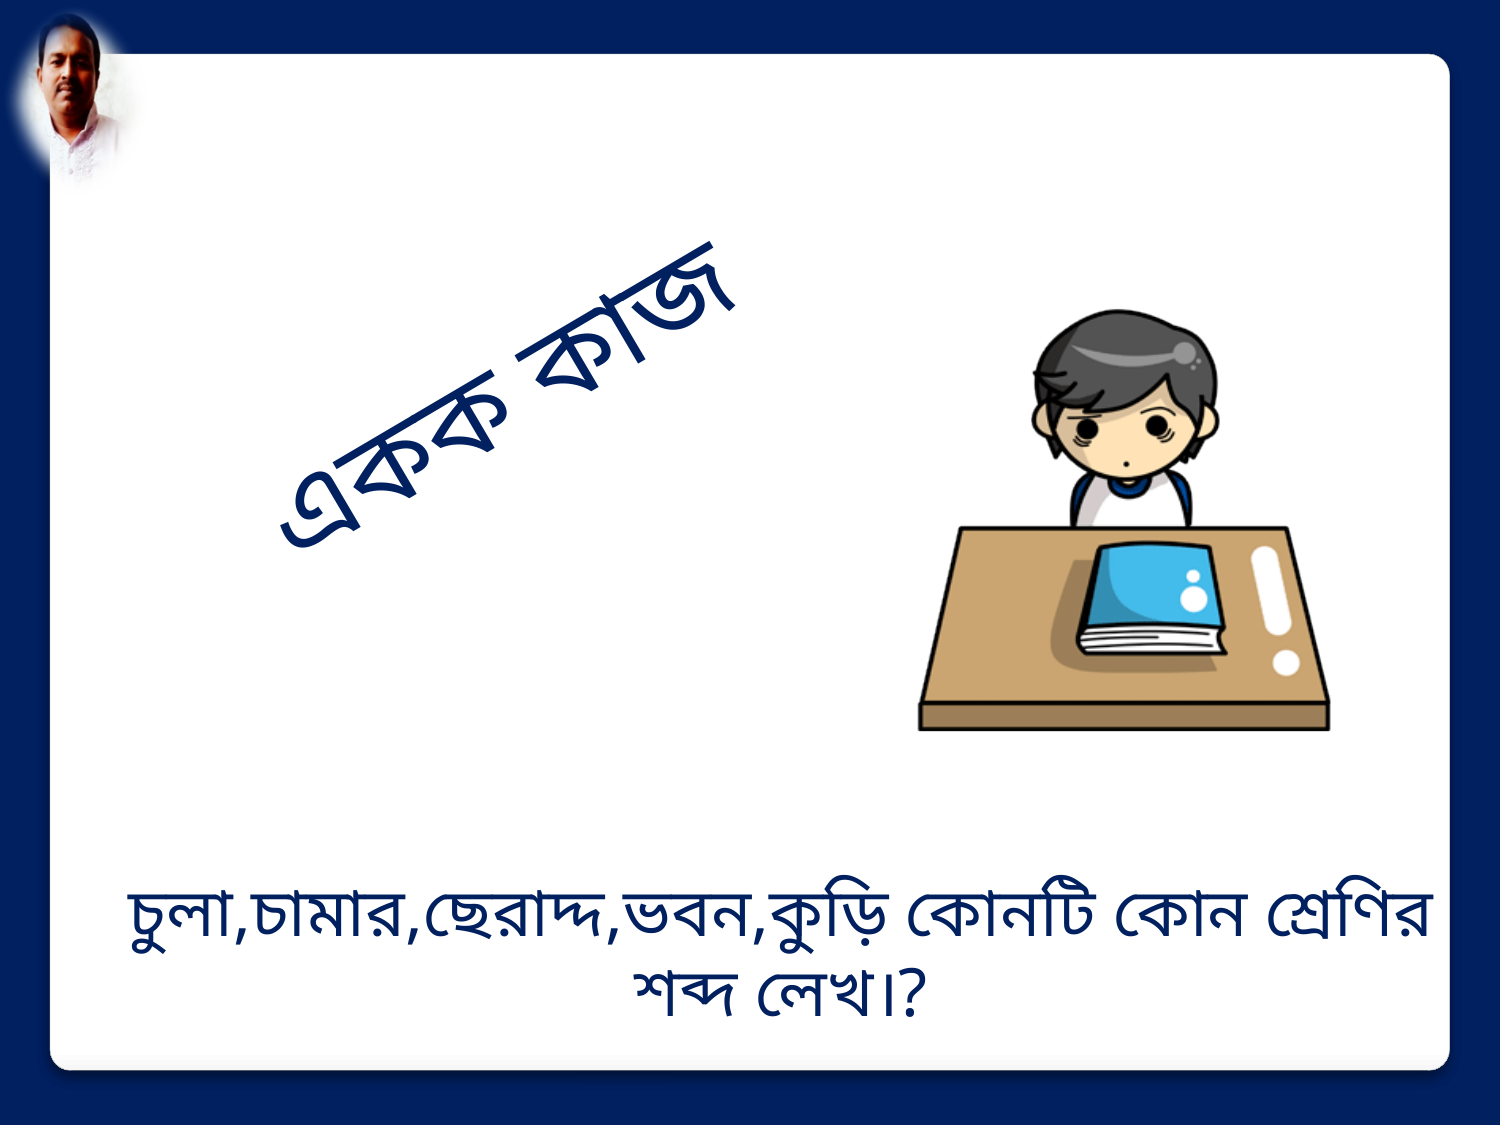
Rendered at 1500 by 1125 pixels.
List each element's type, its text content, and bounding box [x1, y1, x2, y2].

text_box চুলা,চামার,ছেরাদ্দ,ভবন,কুড়ি কোনটি কোন শ্রেণির শব্দ লেখ।? [112, 862, 1450, 1038]
text_box একক কাজ [204, 179, 791, 610]
picture [0, 0, 151, 201]
picture [837, 199, 1407, 751]
